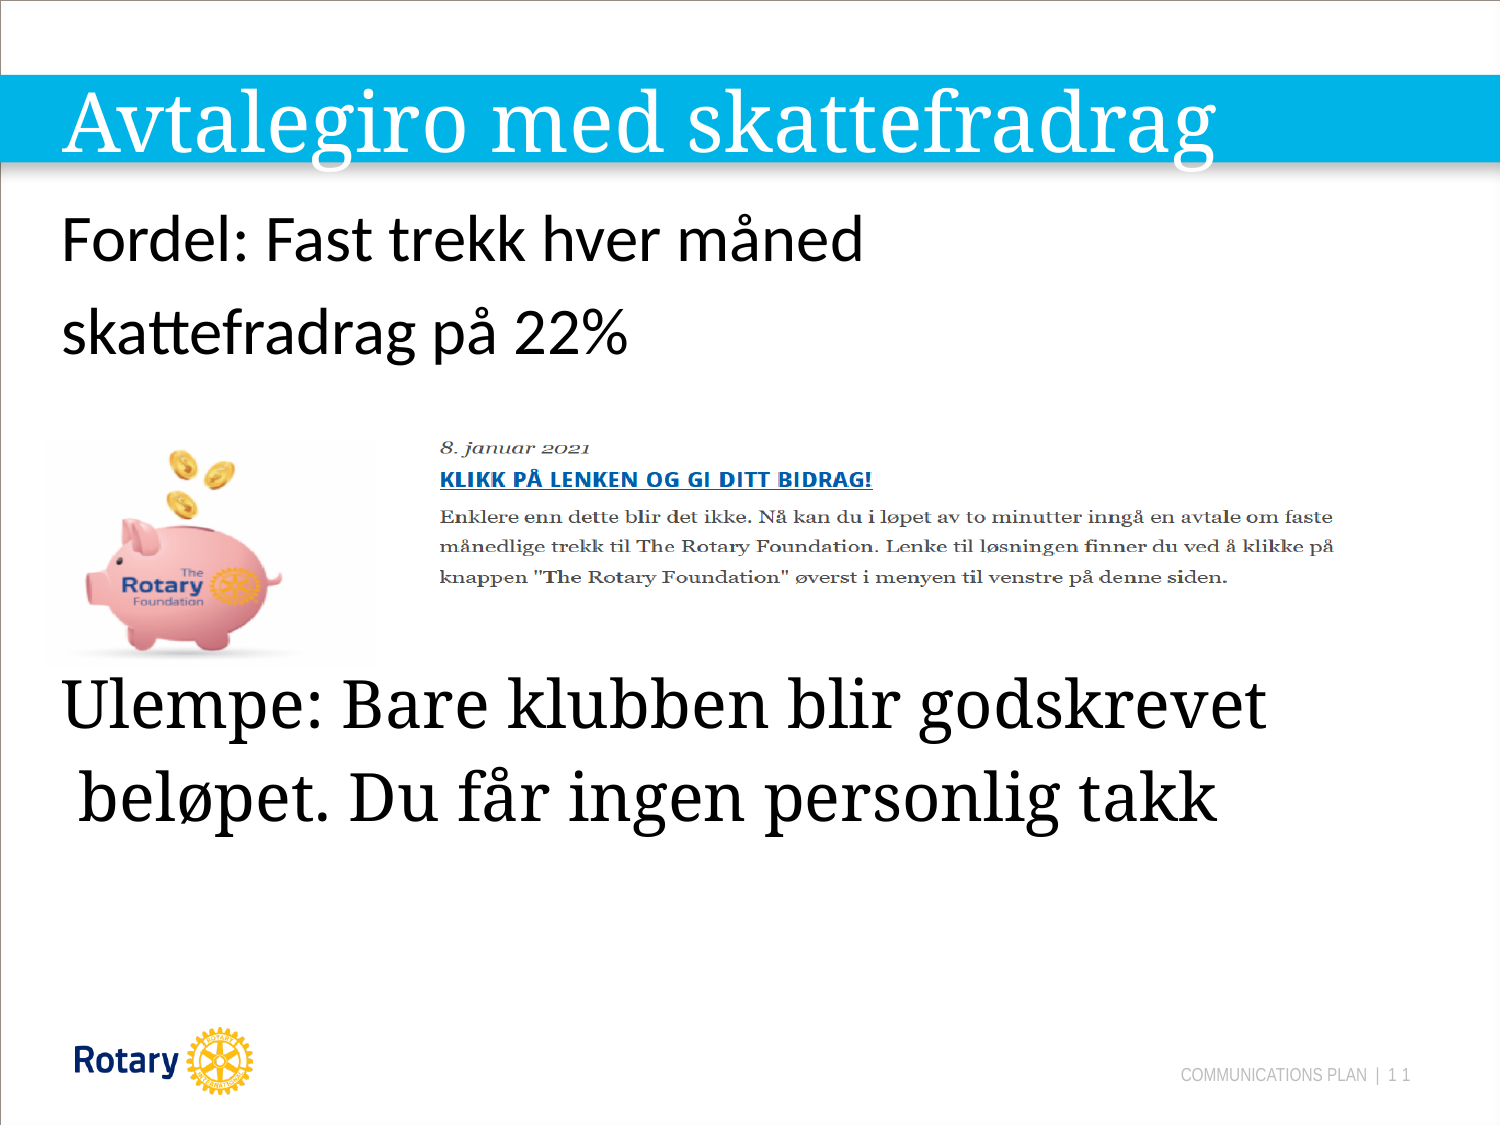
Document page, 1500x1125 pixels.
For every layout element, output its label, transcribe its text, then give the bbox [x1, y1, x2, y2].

list Fordel: Fast trekk hver måned skattefradrag på 22% Ulempe: Bare klubben blir godskrevet beløpet. Du får ingen personlig takk [46, 187, 1397, 989]
title Avtalegiro med skattefradrag [62, 75, 1500, 163]
picture [75, 1027, 253, 1095]
picture [46, 437, 1364, 676]
